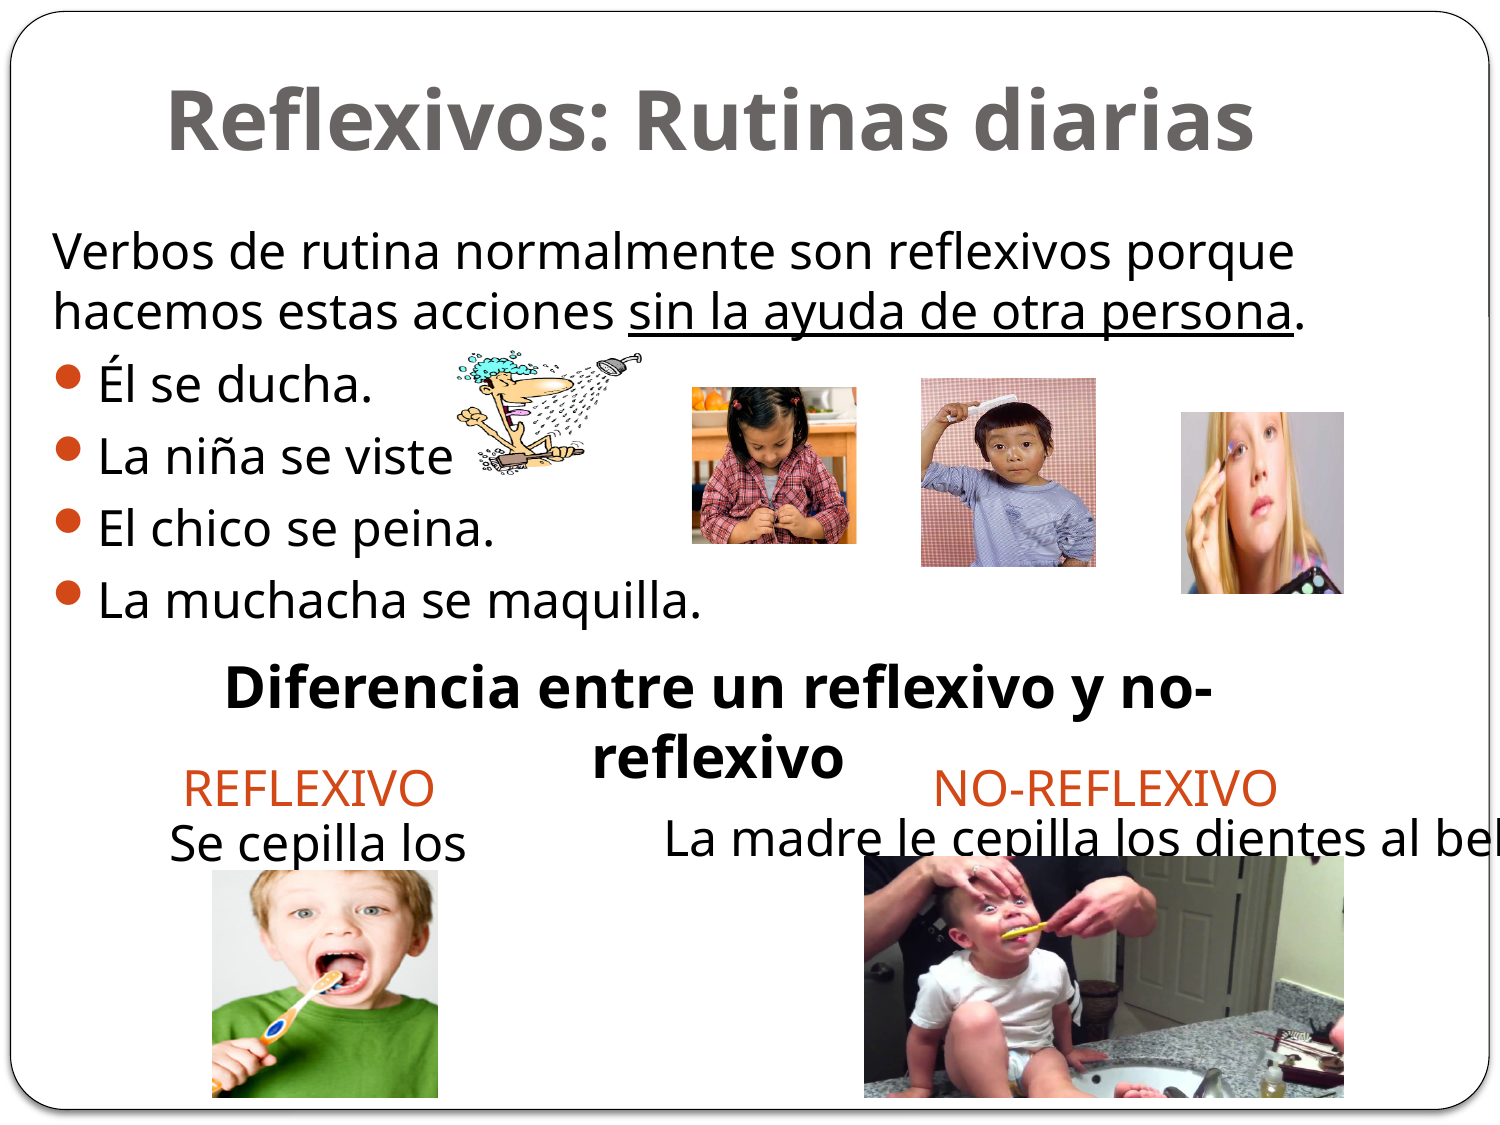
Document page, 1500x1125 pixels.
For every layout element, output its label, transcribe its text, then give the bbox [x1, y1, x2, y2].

title Reflexivos: Rutinas diarias [150, 37, 1425, 183]
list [685, 387, 865, 545]
picture [1180, 411, 1344, 594]
list Verbos de rutina normalmente son reflexivos porque hacemos estas acciones sin la ayuda de otra persona. Él se ducha. La niña se viste. El chico se peina. La muchacha se maquilla. [37, 212, 1463, 1088]
picture [212, 870, 438, 1098]
picture [920, 378, 1096, 567]
text_box Diferencia entre un reflexivo y no-reflexivo [174, 642, 1263, 748]
text_box REFLEXIVO NO-REFLEXIVO [99, 748, 1363, 824]
picture [453, 349, 642, 476]
text_box La madre le cepilla los dientes al bebé. [648, 798, 1500, 874]
picture [863, 856, 1344, 1098]
text_box Se cepilla los dientes. [62, 804, 575, 939]
